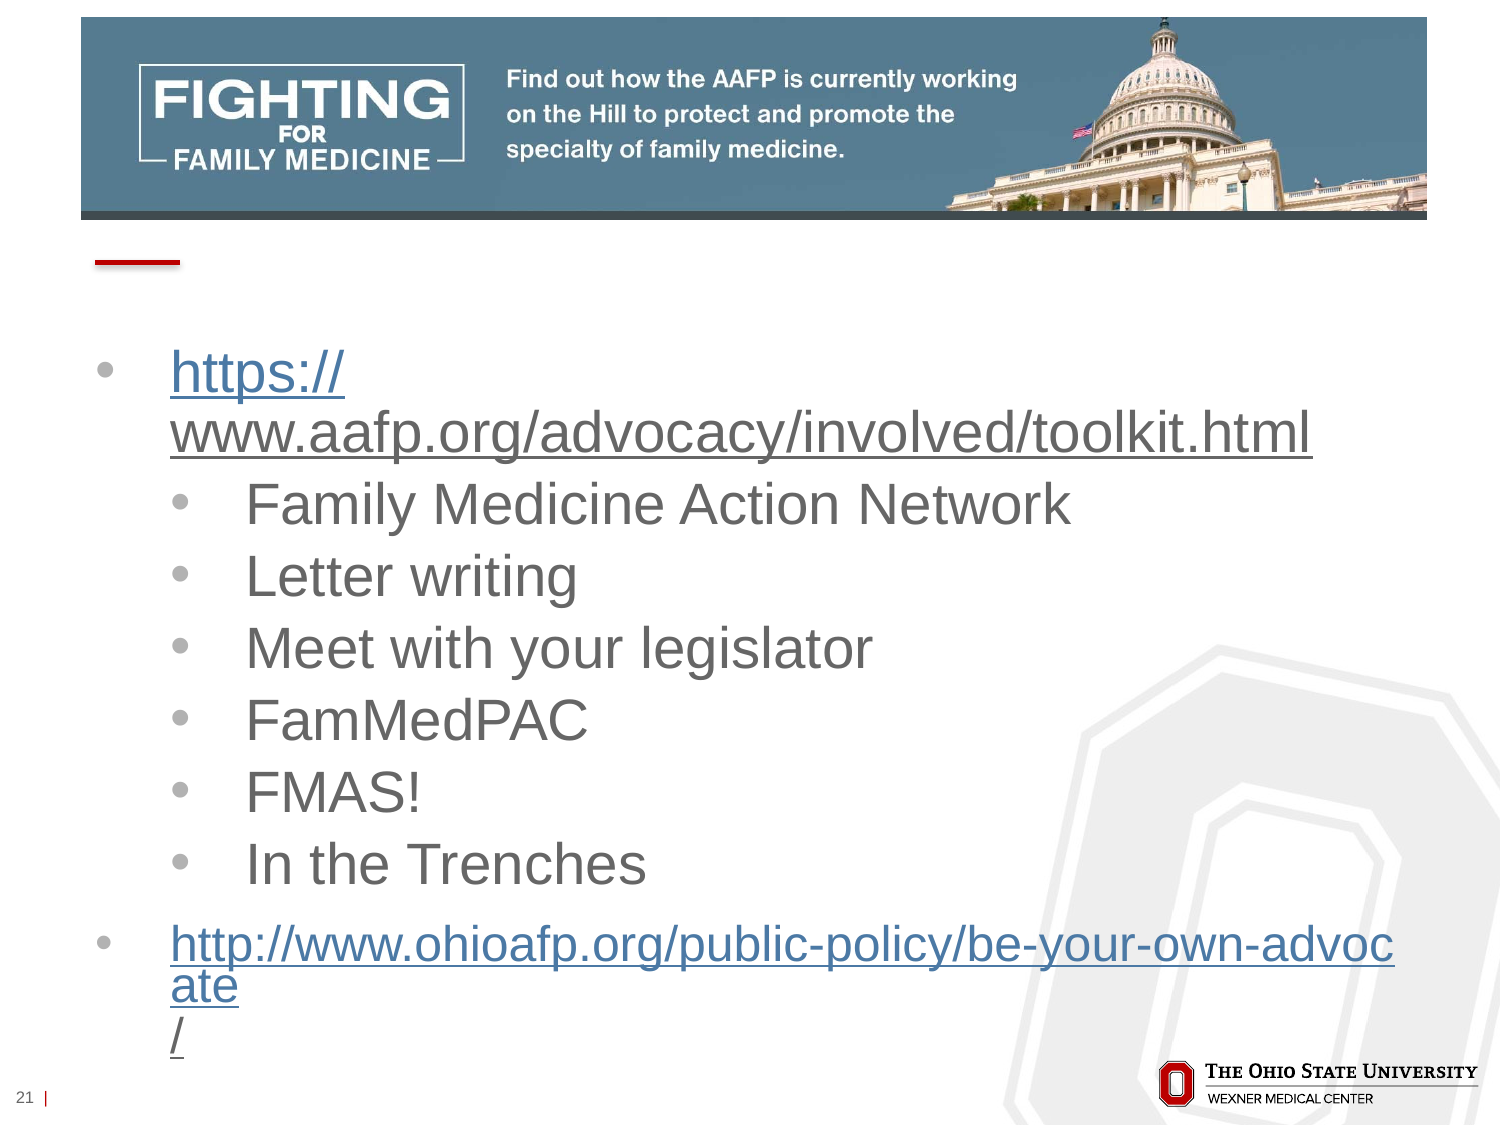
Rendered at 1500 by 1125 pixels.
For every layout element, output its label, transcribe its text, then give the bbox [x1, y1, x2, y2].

picture [81, 17, 1427, 220]
list https://www.aafp.org/advocacy/involved/toolkit.html Family Medicine Action Network Letter writing Meet with your legislator FamMedPAC FMAS! In the Trenches http://www.ohioafp.org/public-policy/be-your-own-advocate/ [80, 337, 1426, 963]
picture [979, 620, 1500, 1125]
